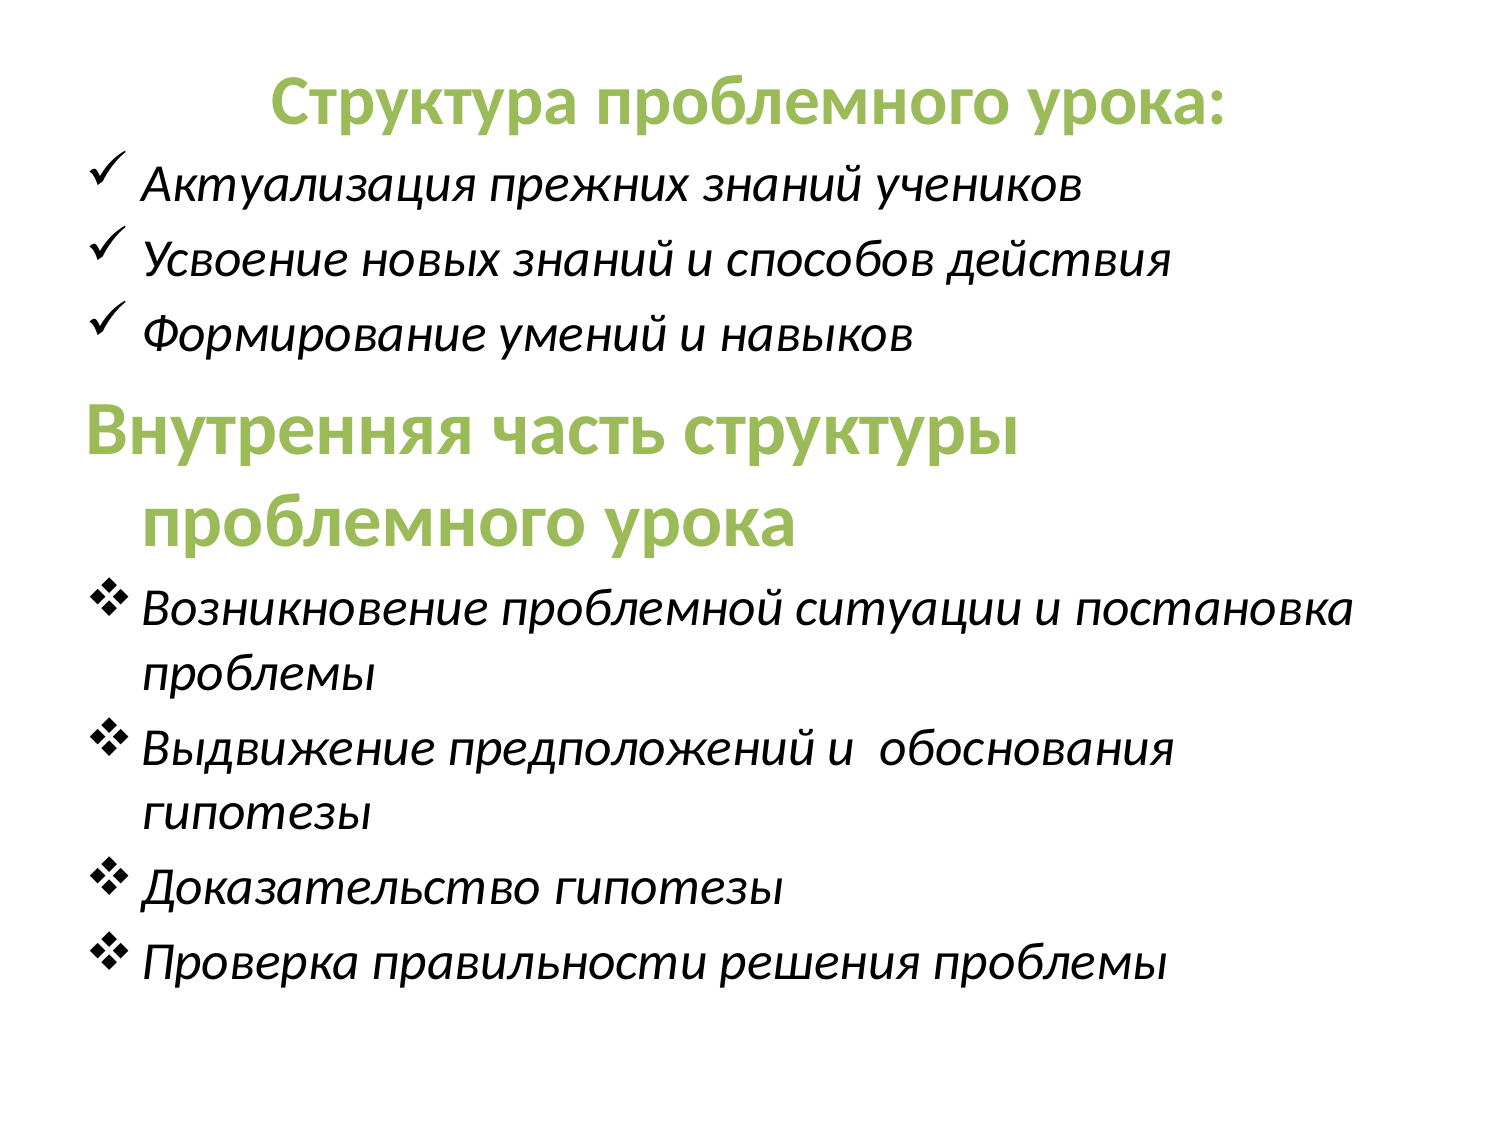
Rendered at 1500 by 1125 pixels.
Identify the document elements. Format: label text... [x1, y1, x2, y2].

title Структура проблемного урока: [75, 45, 1425, 140]
list Актуализация прежних знаний учеников Усвоение новых знаний и способов действия Формирование умений и навыков Внутренняя часть структуры проблемного урока Возникновение проблемной ситуации и постановка проблемы Выдвижение предположений и обоснования гипотезы Доказательство гипотезы Проверка правильности решения проблемы [70, 140, 1425, 1005]
